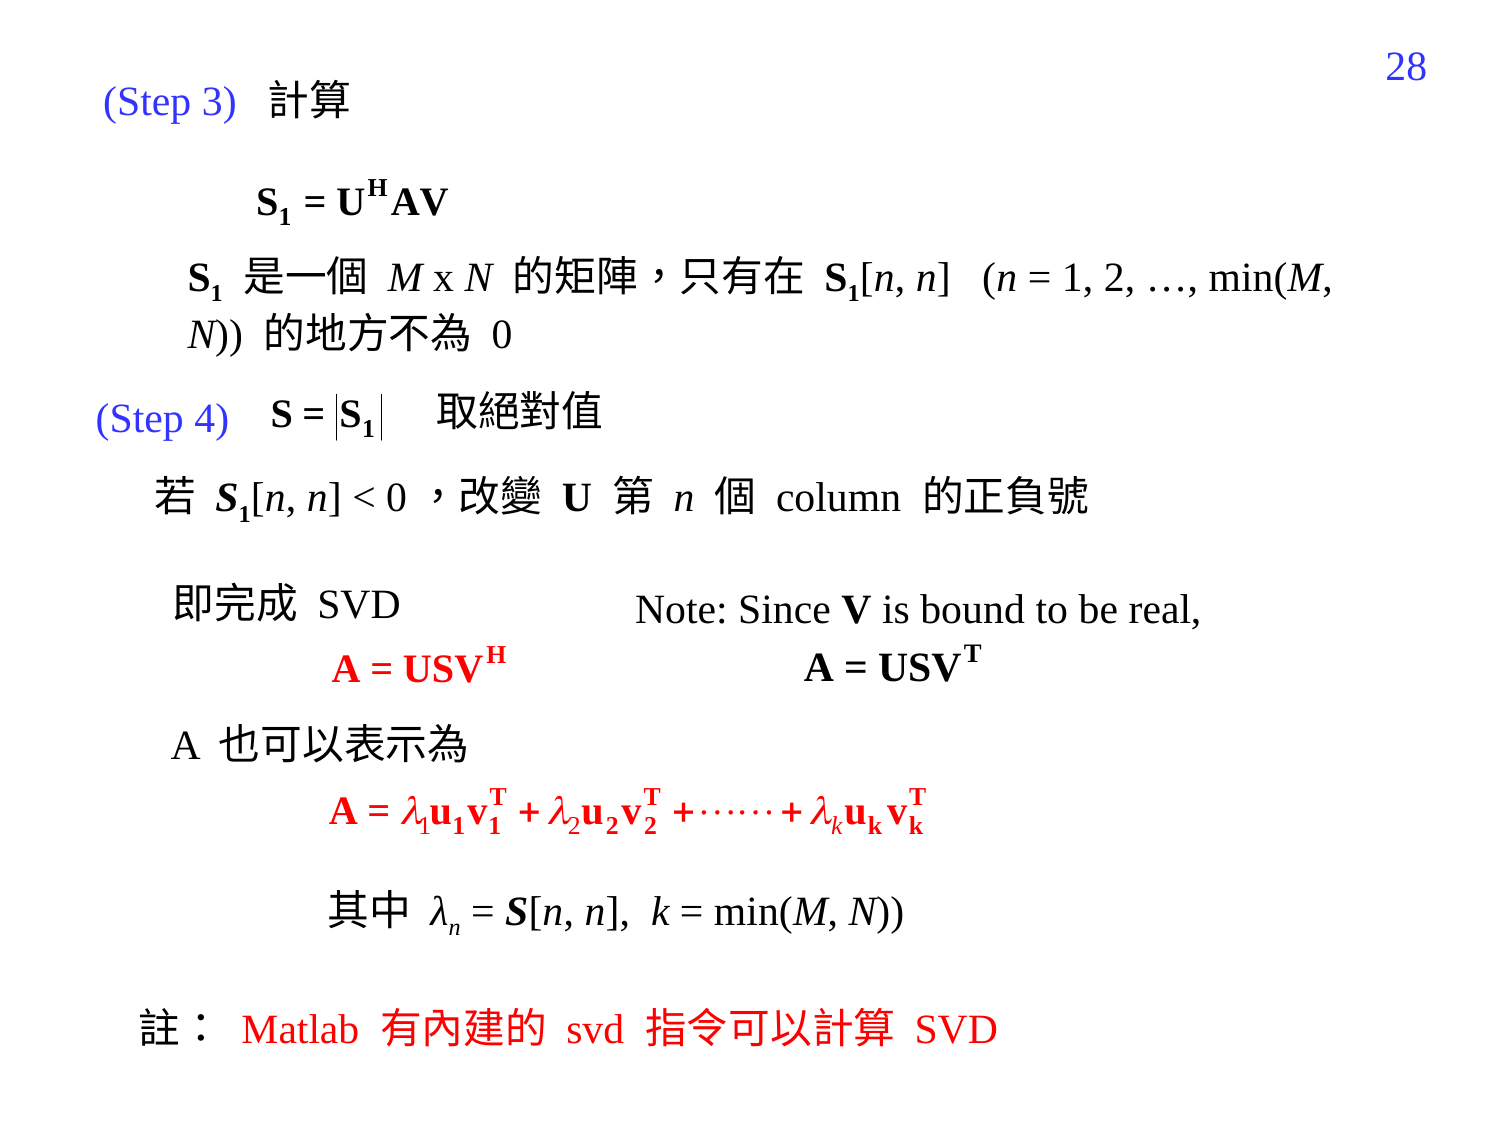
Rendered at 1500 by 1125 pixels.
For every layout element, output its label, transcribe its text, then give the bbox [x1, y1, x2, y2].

text_box Note: Since V is bound to be real, [620, 574, 1341, 639]
text_box 其中 λn = S[n, n], k = min(M, N)) [312, 876, 1010, 948]
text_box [253, 172, 454, 232]
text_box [268, 388, 388, 446]
text_box 取絕對值 [421, 377, 788, 443]
text_box 註： Matlab 有內建的 svd 指令可以計算 SVD [123, 994, 1223, 1059]
text_box S1 是一個 M x N 的矩陣，只有在 S1[n, n] (n = 1, 2, …, min(M, N)) 的地方不為 0 [172, 242, 1412, 364]
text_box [324, 781, 932, 841]
slide_number 260 [1092, 30, 1443, 110]
text_box 若 S1[n, n] < 0，改變 U 第 n 個 column 的正負號 即完成 SVD [64, 462, 1264, 635]
text_box (Step 4) [80, 383, 255, 449]
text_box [799, 637, 986, 688]
text_box (Step 3) 計算 [88, 66, 1288, 132]
text_box A 也可以表示為 [155, 710, 485, 776]
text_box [327, 639, 511, 689]
